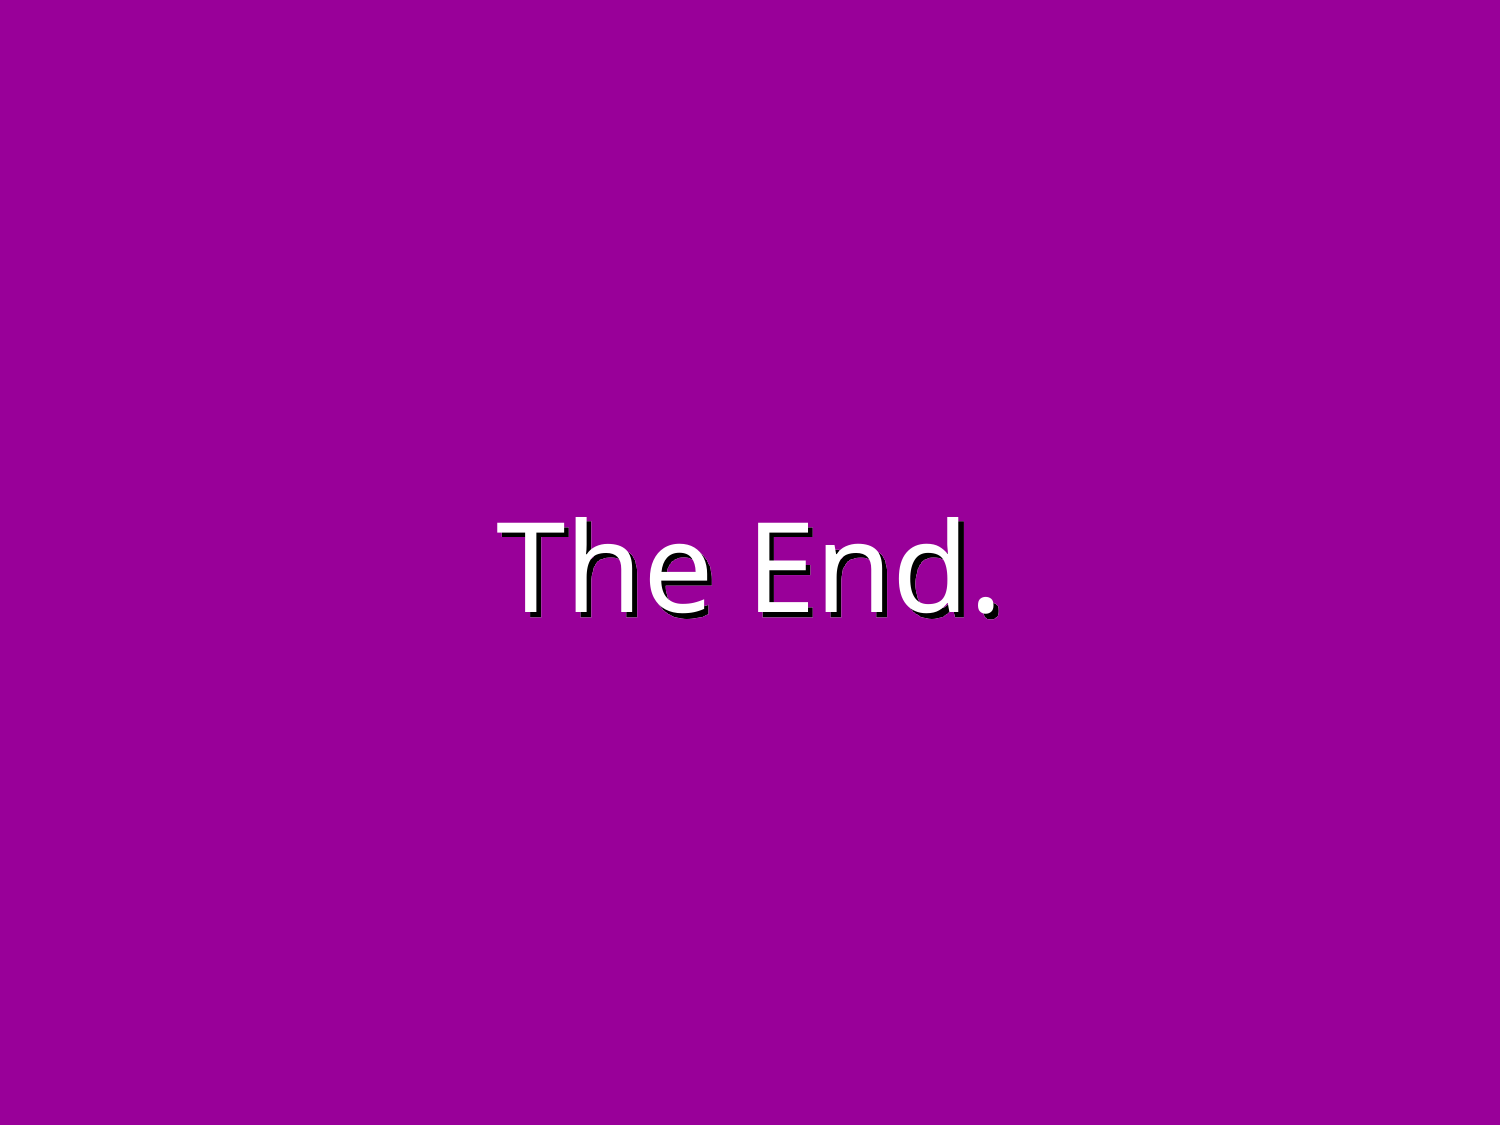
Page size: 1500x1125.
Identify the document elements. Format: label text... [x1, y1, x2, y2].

title The End. [112, 468, 1388, 657]
